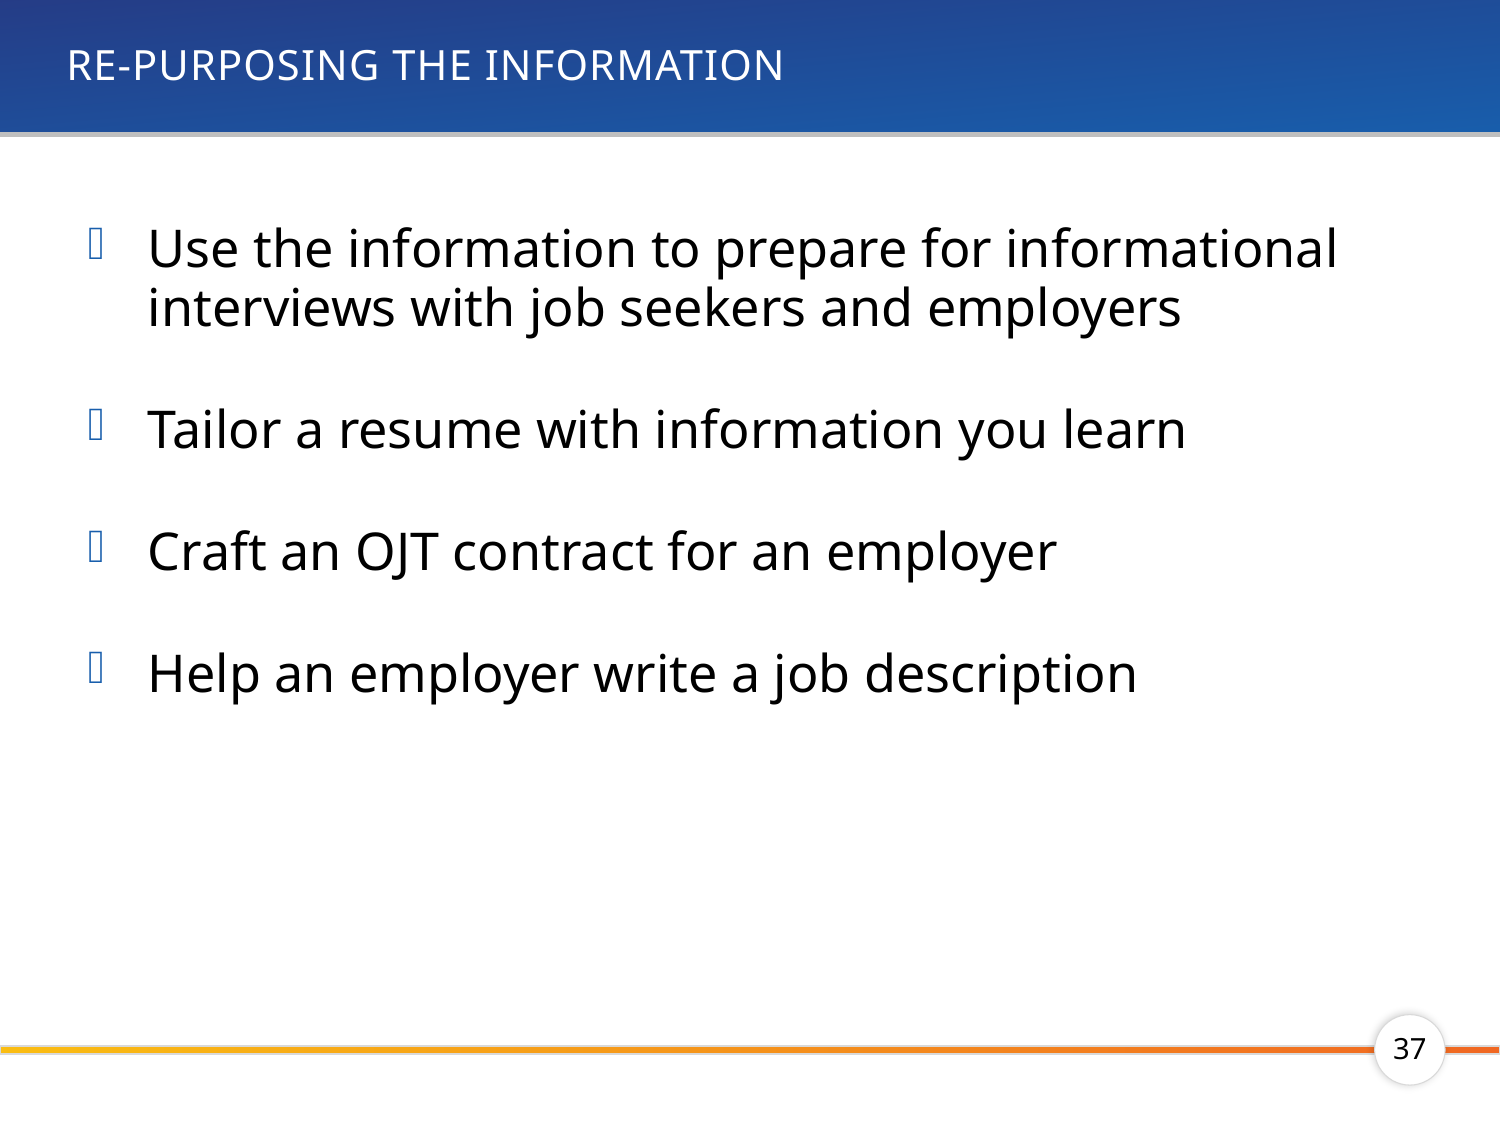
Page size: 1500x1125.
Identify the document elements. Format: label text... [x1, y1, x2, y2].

list Use the information to prepare for informational interviews with job seekers and employers Tailor a resume with information you learn Craft an OJT contract for an employer Help an employer write a job description [72, 212, 1428, 1014]
title Re-purposing the information [51, 17, 1449, 118]
